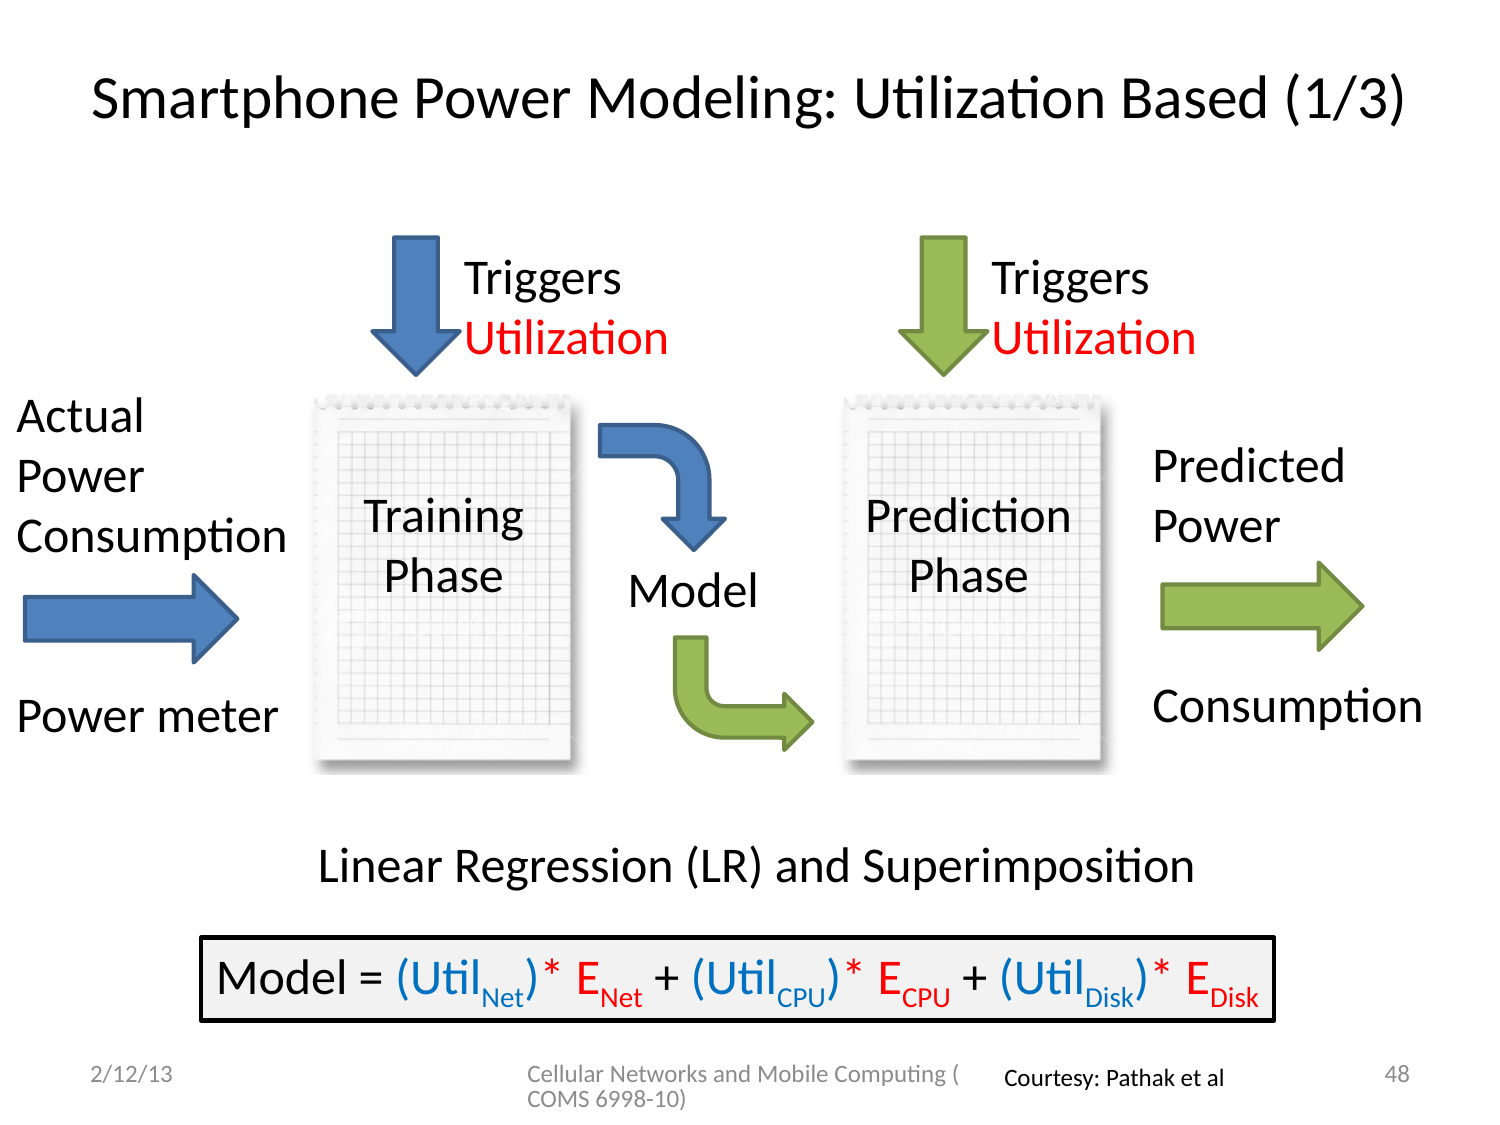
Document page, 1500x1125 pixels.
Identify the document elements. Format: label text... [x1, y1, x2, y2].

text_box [674, 237, 1443, 751]
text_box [829, 758, 1126, 776]
footer Cellular Networks and Mobile Computing (COMS 6998-10) [512, 1042, 988, 1103]
title Smartphone Power Modeling: Utilization Based (1/3) [75, 12, 1425, 175]
text_box Linear Regression (LR) and Superimposition [62, 824, 1463, 900]
text_box Model = (UtilNet)* ENet + (UtilCPU)* ECPU + (UtilDisk)* EDisk [199, 935, 1276, 1023]
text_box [0, 237, 672, 754]
text_box Courtesy: Pathak et al [989, 1054, 1074, 1100]
slide_number 48 [1074, 1042, 1425, 1103]
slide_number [75, 1042, 425, 1103]
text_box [299, 387, 596, 776]
